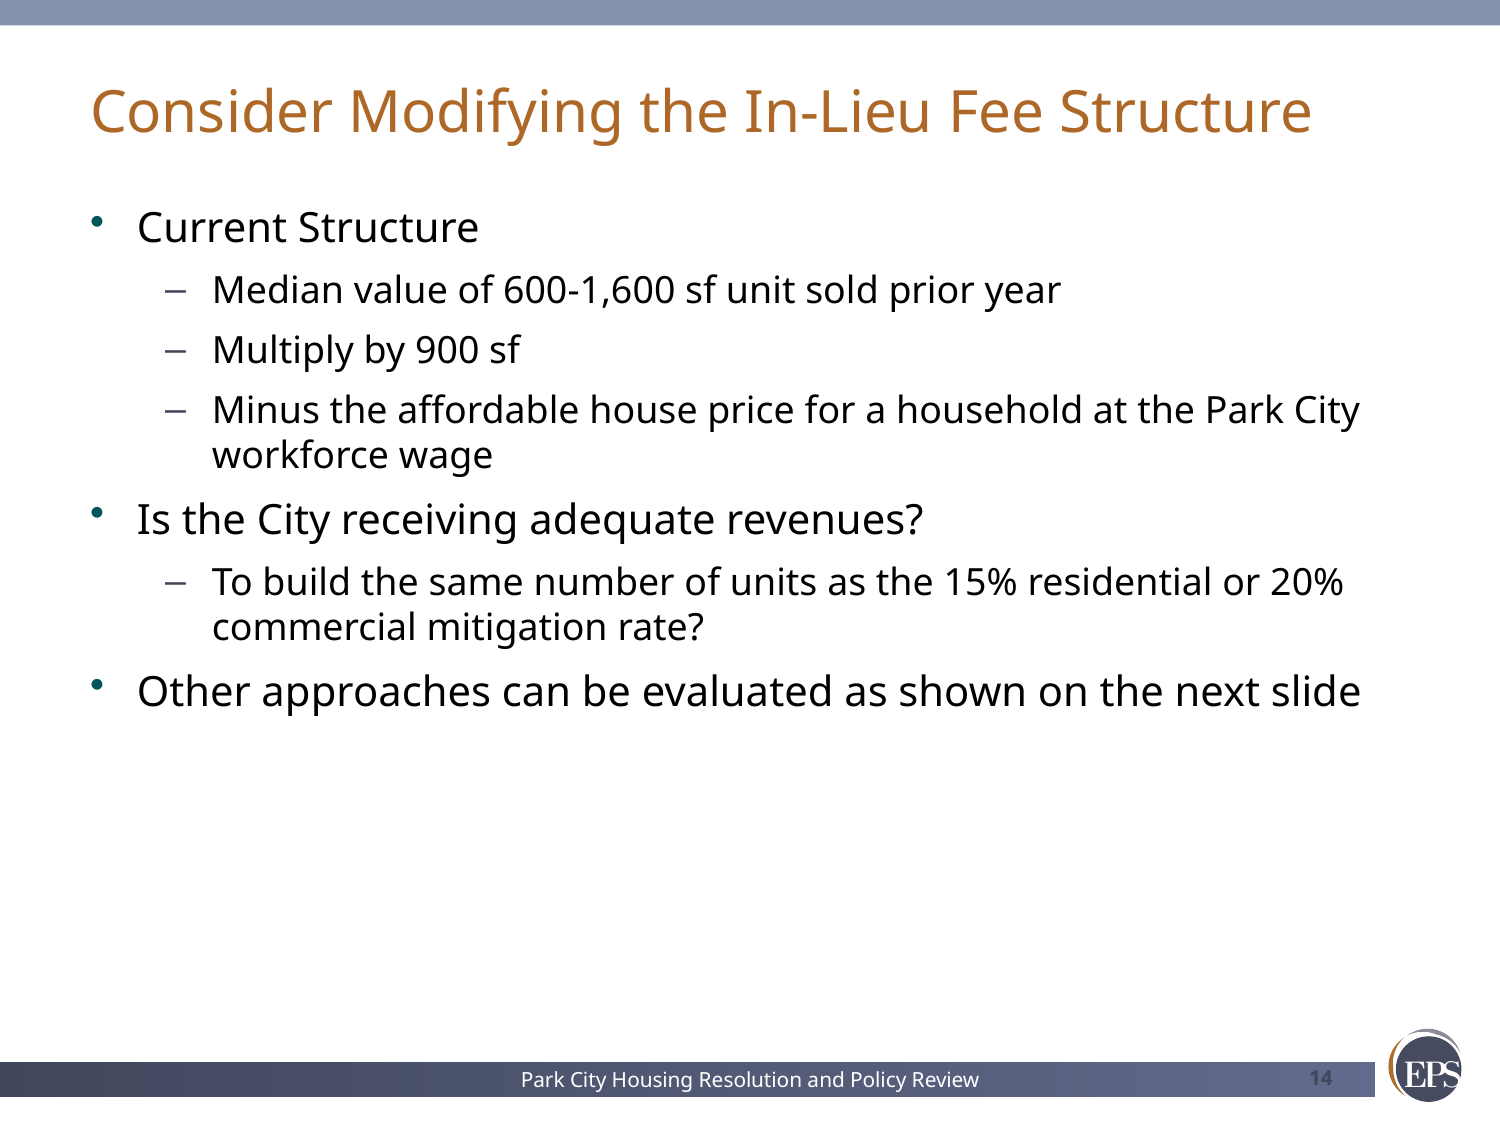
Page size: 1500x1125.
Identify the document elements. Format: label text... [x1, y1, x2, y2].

list Current Structure Median value of 600-1,600 sf unit sold prior year Multiply by 900 sf Minus the affordable house price for a household at the Park City workforce wage Is the City receiving adequate revenues? To build the same number of units as the 15% residential or 20% commercial mitigation rate? Other approaches can be evaluated as shown on the next slide [75, 193, 1425, 1027]
title Consider Modifying the In-Lieu Fee Structure [75, 15, 1425, 193]
picture [1387, 1027, 1464, 1104]
